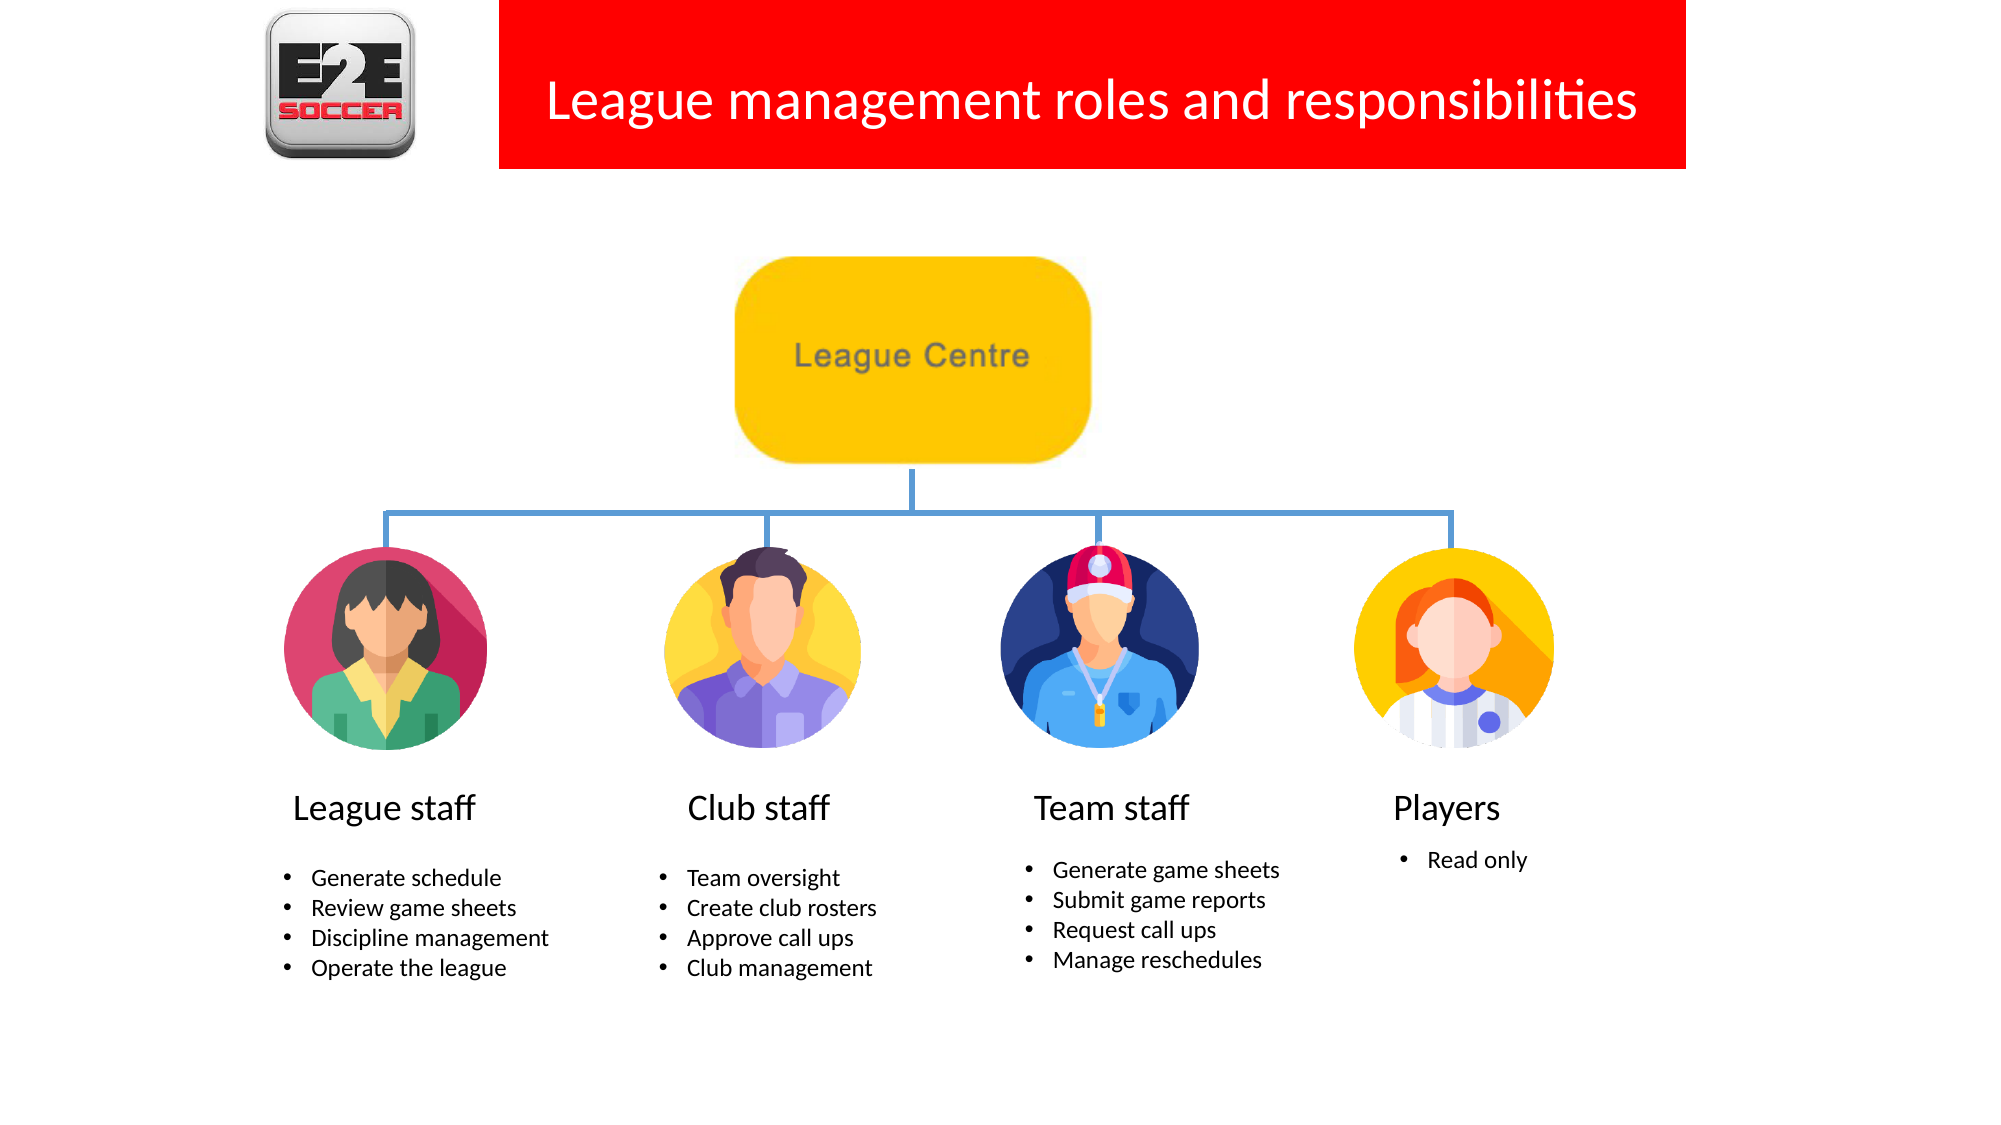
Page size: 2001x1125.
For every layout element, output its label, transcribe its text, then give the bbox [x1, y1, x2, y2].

text_box Generate game sheets Submit game reports Request call ups Manage reschedules [1009, 846, 1296, 1012]
picture [284, 547, 487, 750]
text_box League management roles and responsibilities [531, 53, 1655, 139]
picture [1354, 548, 1554, 748]
picture [660, 547, 865, 748]
text_box Read only [1384, 836, 1543, 912]
picture [996, 541, 1203, 748]
text_box Generate schedule Review game sheets Discipline management Operate the league [268, 854, 565, 1019]
text_box [499, 0, 1686, 169]
picture [721, 252, 1102, 469]
text_box League staff Club staff Team staff Players [278, 775, 1518, 836]
text_box Team oversight Create club rosters Approve call ups Club management [644, 854, 893, 1019]
picture [263, 7, 417, 161]
